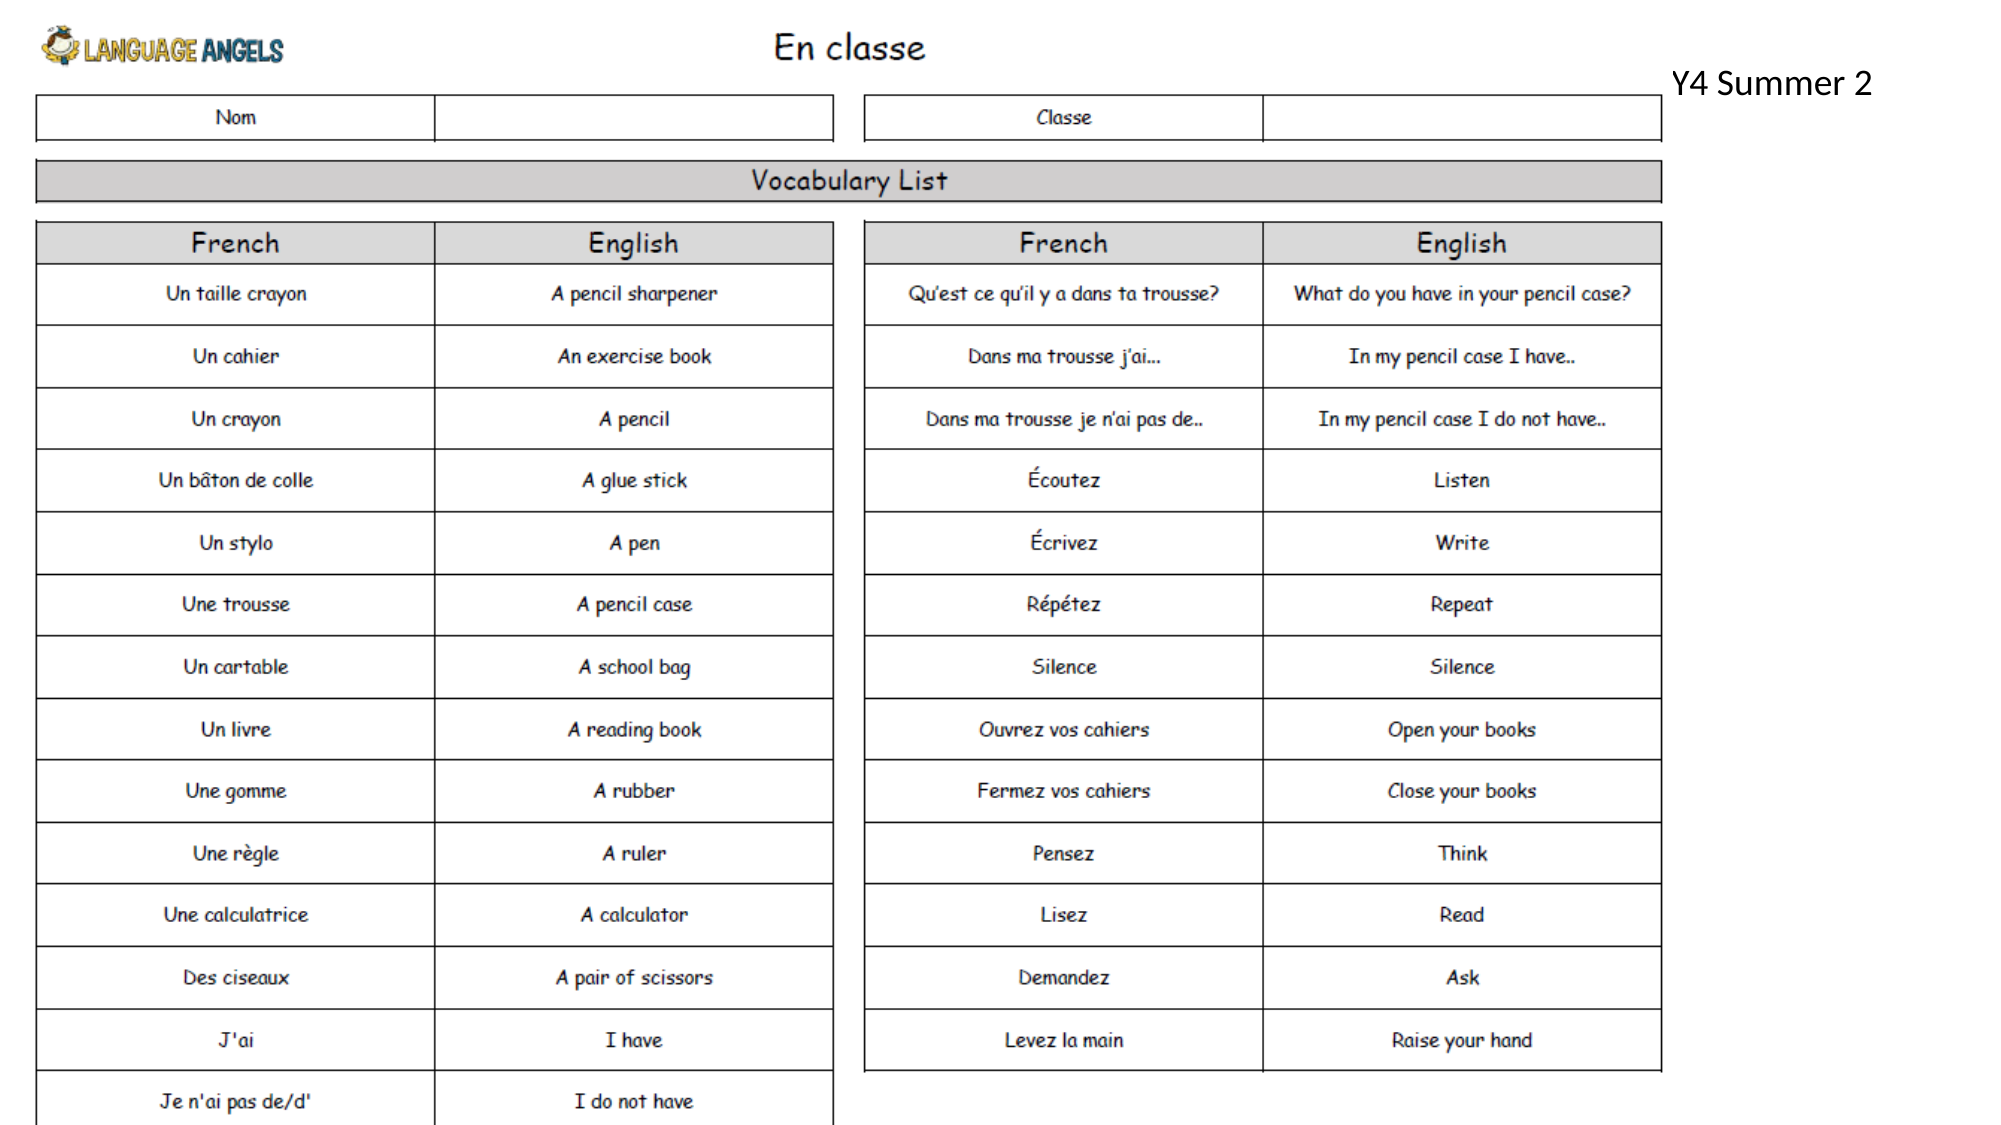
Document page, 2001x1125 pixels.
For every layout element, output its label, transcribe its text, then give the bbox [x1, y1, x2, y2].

text_box Y4 Summer 2 [1673, 50, 1970, 111]
picture [0, 11, 1673, 1125]
